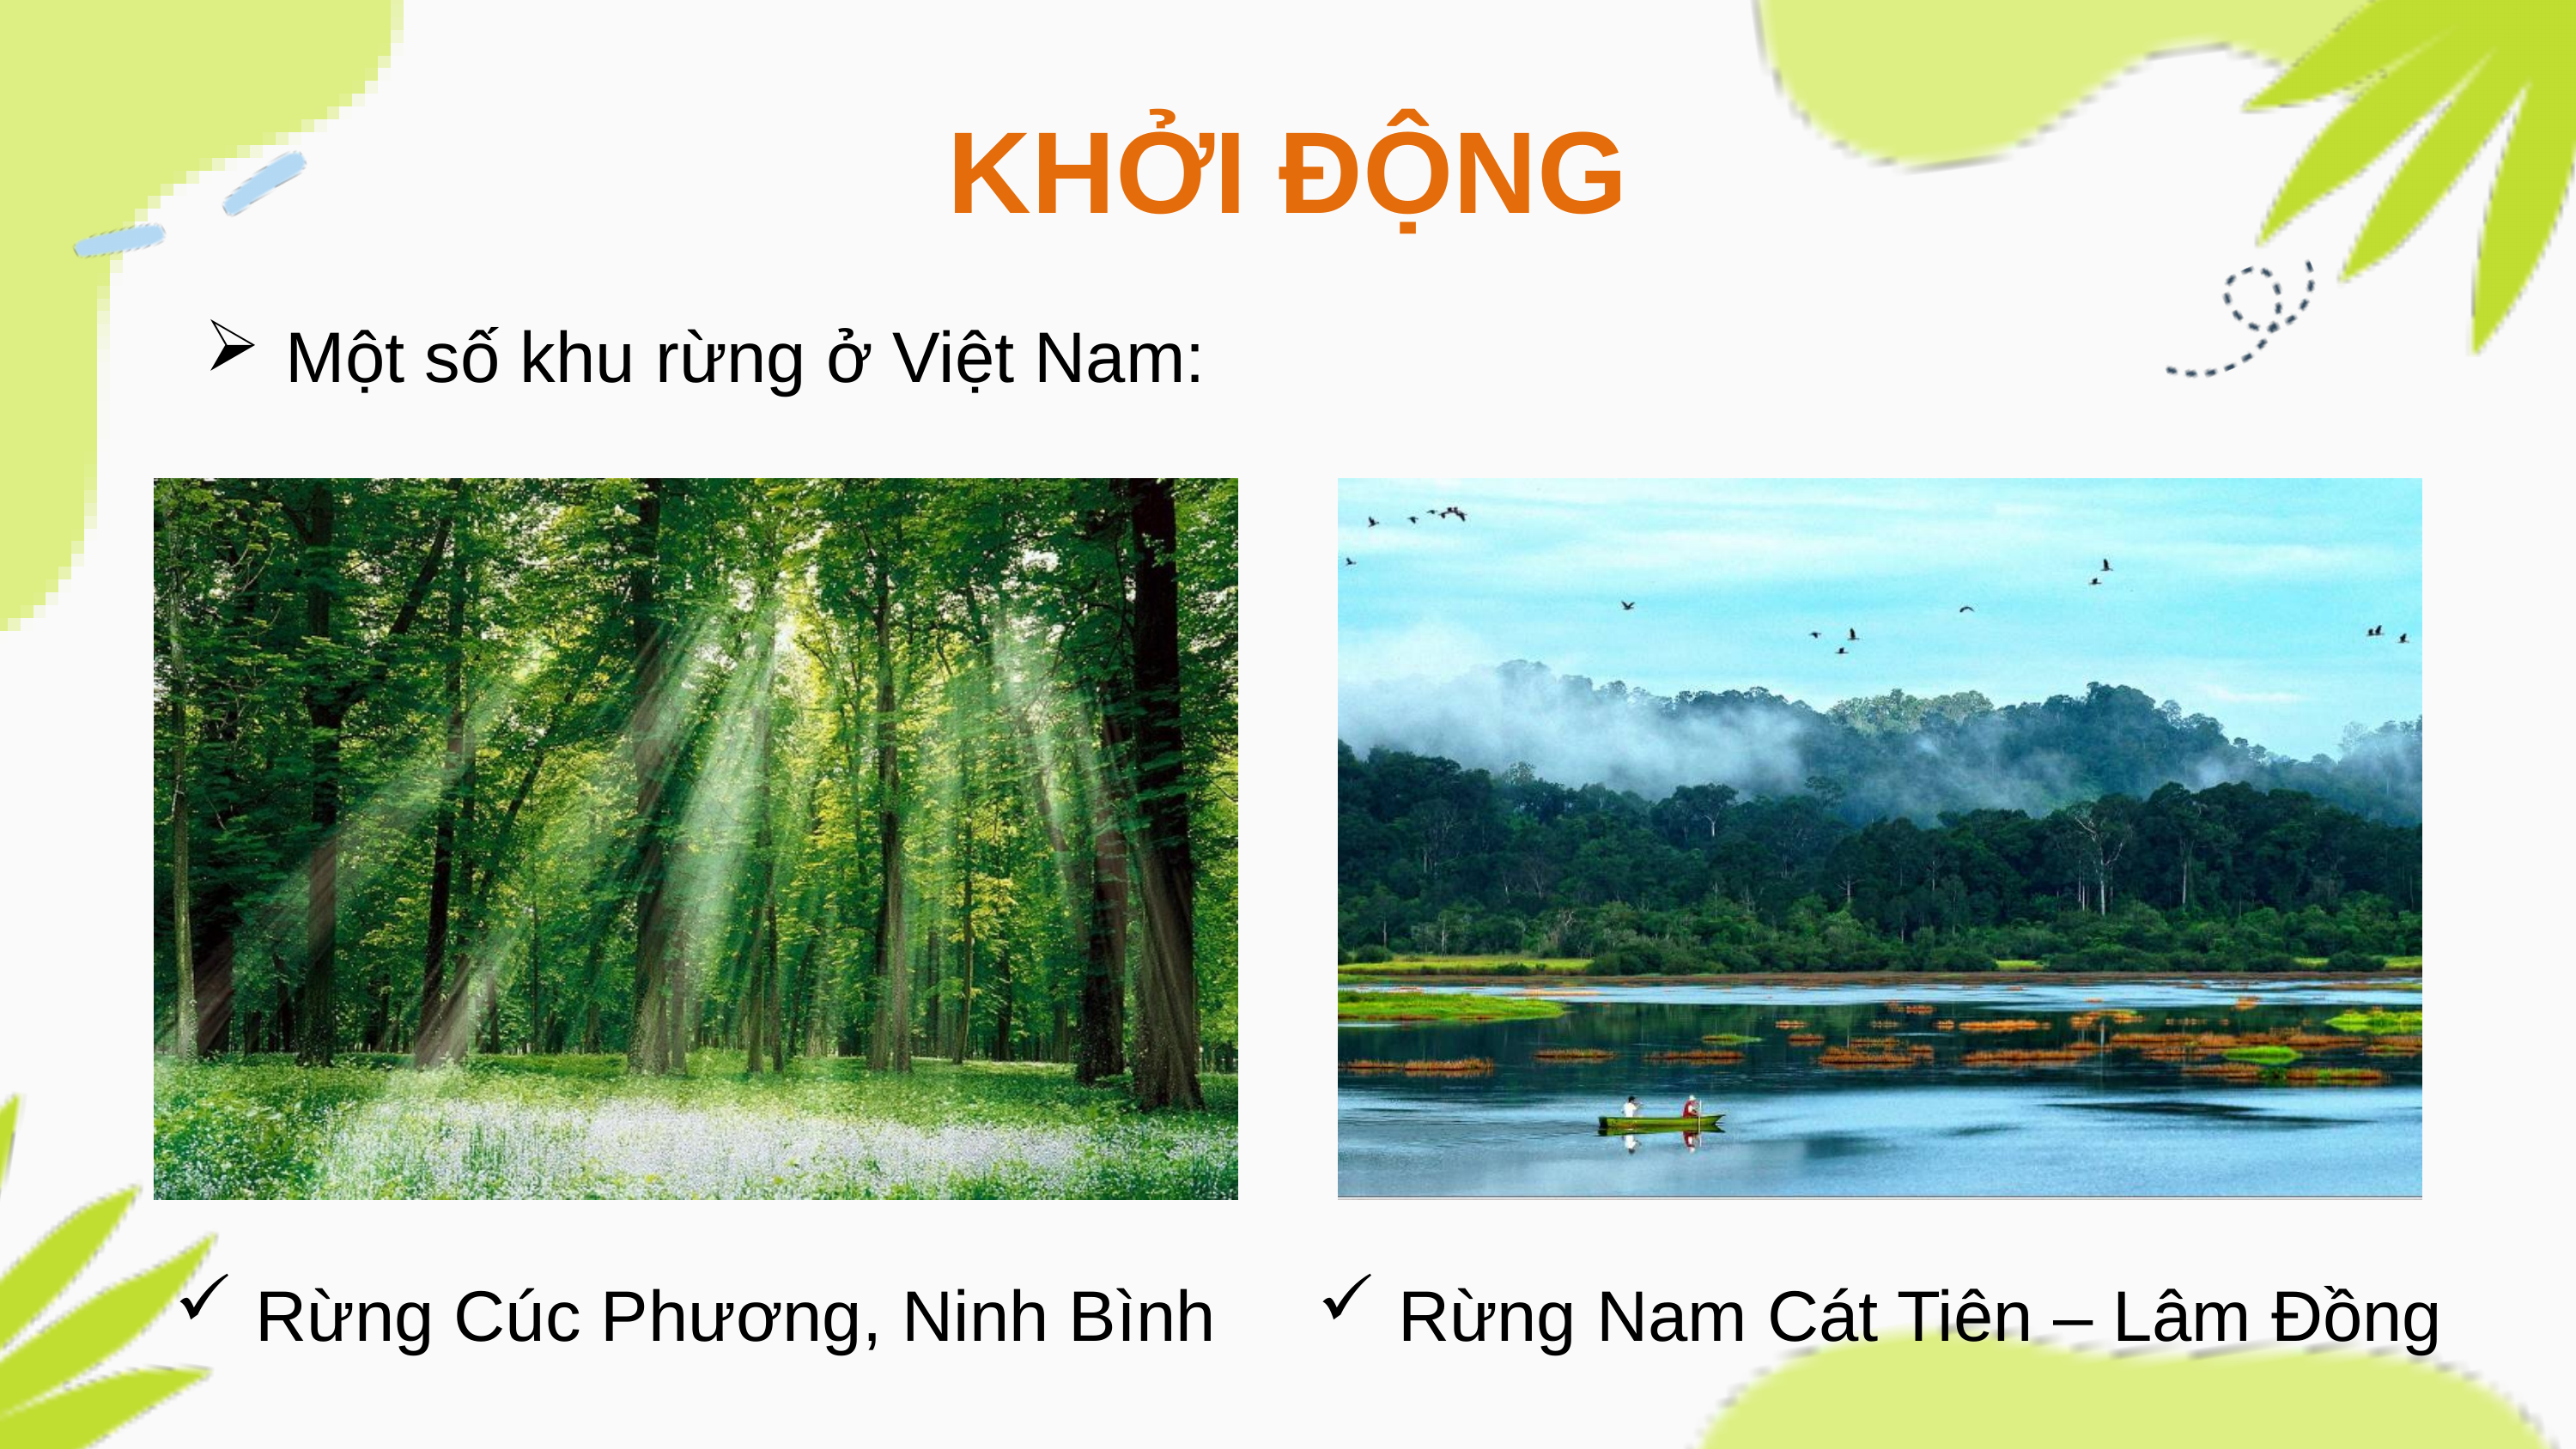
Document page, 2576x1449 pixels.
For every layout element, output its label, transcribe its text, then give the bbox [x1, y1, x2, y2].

picture [1709, 0, 2576, 408]
text_box Một số khu rừng ở Việt Nam: [432, 304, 1631, 403]
text_box KHỞI ĐỘNG [497, 94, 2079, 237]
text_box Rừng Nam Cát Tiên – Lâm Đồng [1289, 1263, 2471, 1362]
picture [1391, 1228, 2576, 1449]
picture [1338, 477, 2423, 1200]
picture [0, 0, 1238, 1449]
text_box Rừng Cúc Phương, Ninh Bình [228, 1263, 1269, 1362]
